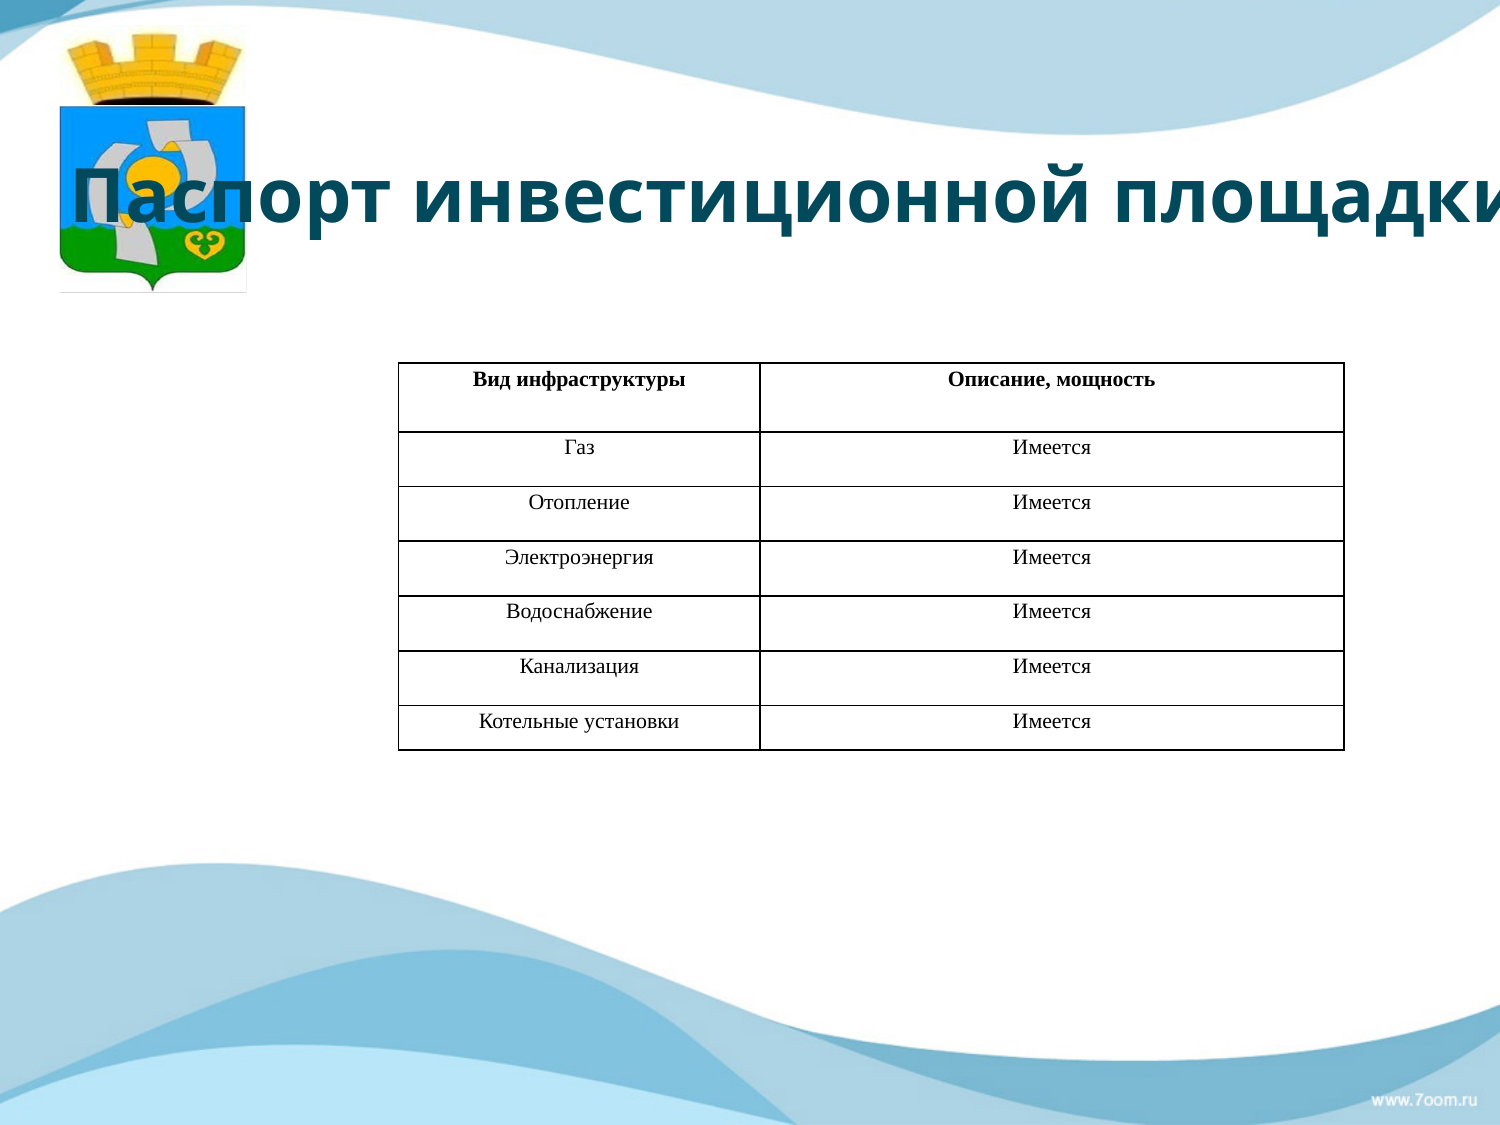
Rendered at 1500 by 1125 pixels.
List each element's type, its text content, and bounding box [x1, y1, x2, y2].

picture [0, 0, 1500, 1125]
table_cell нет [55, 30, 249, 302]
